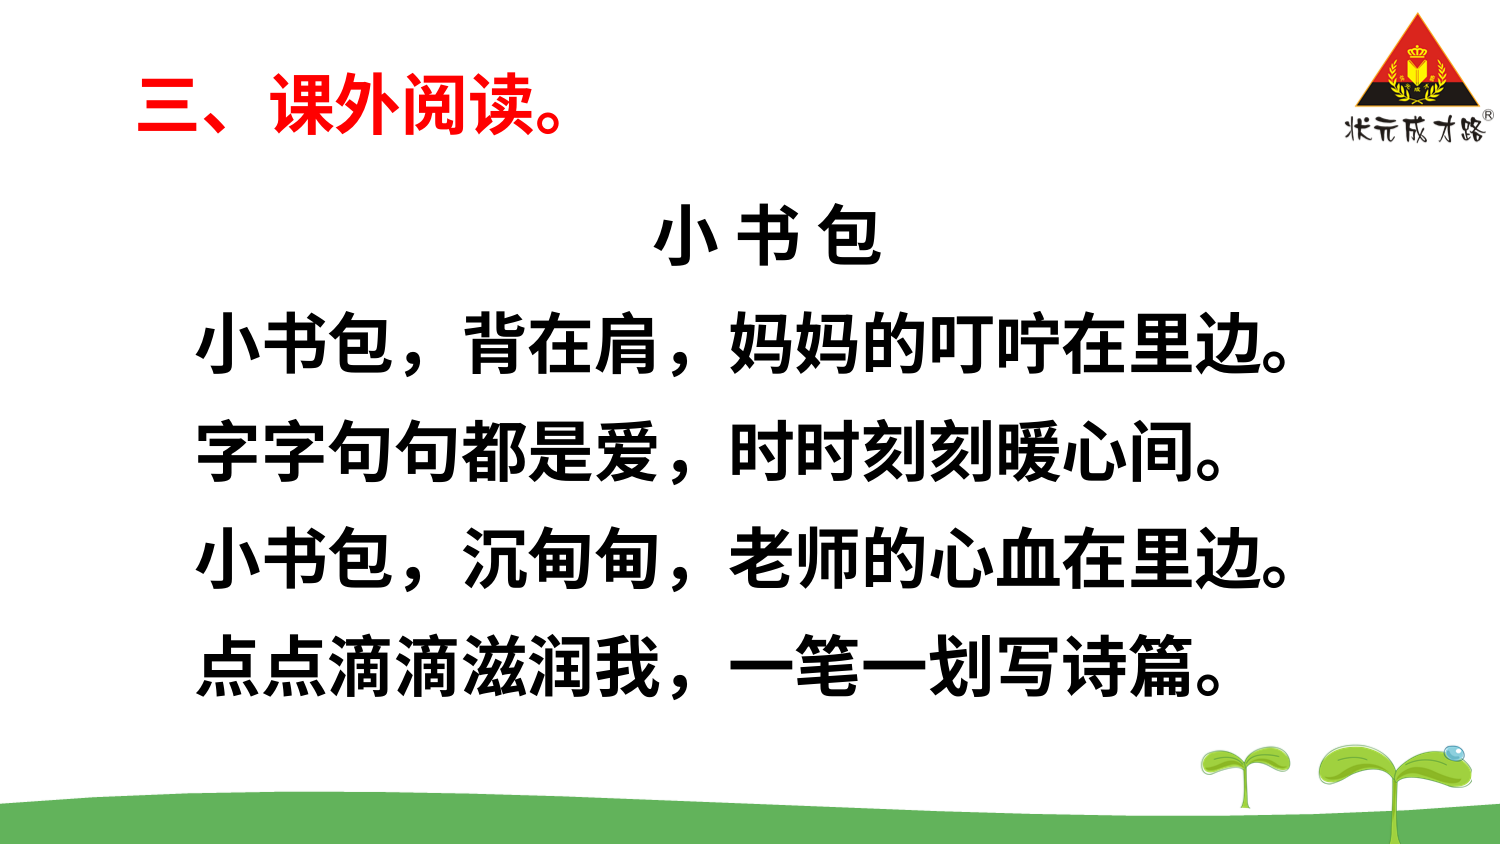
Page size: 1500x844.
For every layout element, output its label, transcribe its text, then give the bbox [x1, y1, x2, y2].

text_box 三、课外阅读。 [120, 55, 605, 151]
picture [0, 0, 1500, 844]
text_box 小 书 包 小书包，背在肩，妈妈的叮咛在里边。 字字句句都是爱，时时刻刻暖心间。 小书包，沉甸甸，老师的心血在里边。 点点滴滴滋润我，一笔一划写诗篇。 [179, 158, 1357, 713]
